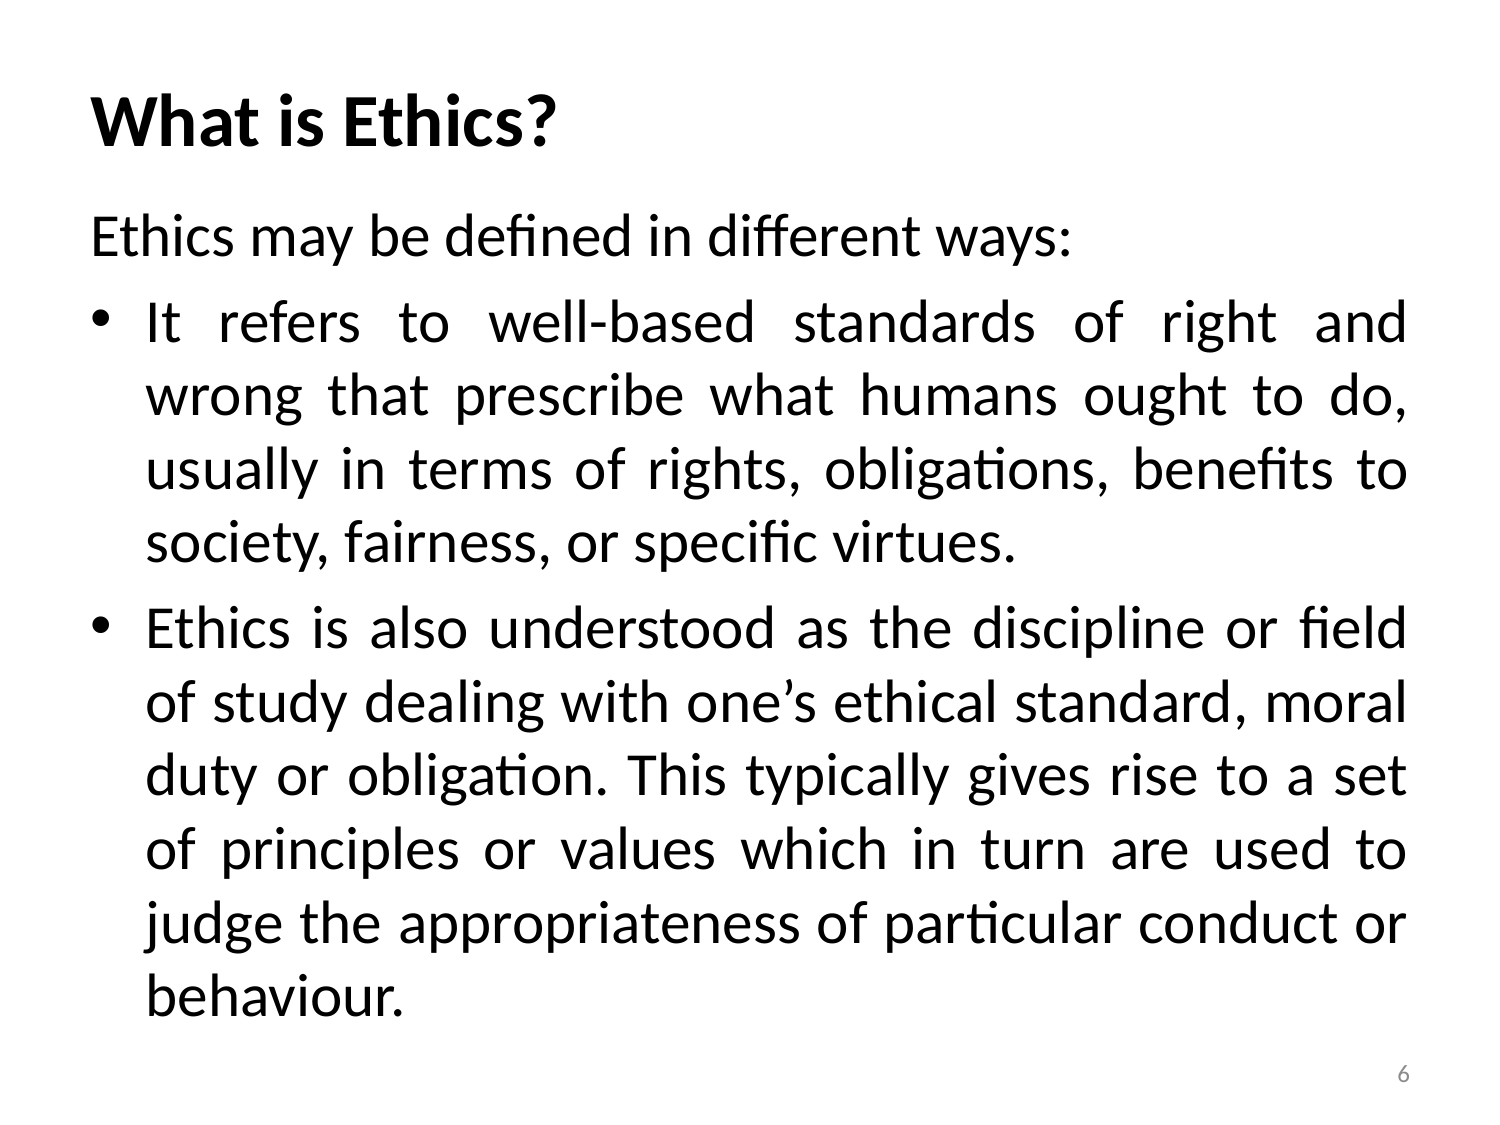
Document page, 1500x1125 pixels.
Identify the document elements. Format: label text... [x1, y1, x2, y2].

title What is Ethics? [75, 45, 1425, 187]
slide_number 6 [1074, 1042, 1425, 1103]
list Ethics may be defined in different ways: It refers to well-based standards of right and wrong that prescribe what humans ought to do, usually in terms of rights, obligations, benefits to society, fairness, or specific virtues. Ethics is also understood as the discipline or field of study dealing with one’s ethical standard, moral duty or obligation. This typically gives rise to a set of principles or values which in turn are used to judge the appropriateness of particular conduct or behaviour. [75, 187, 1425, 1043]
